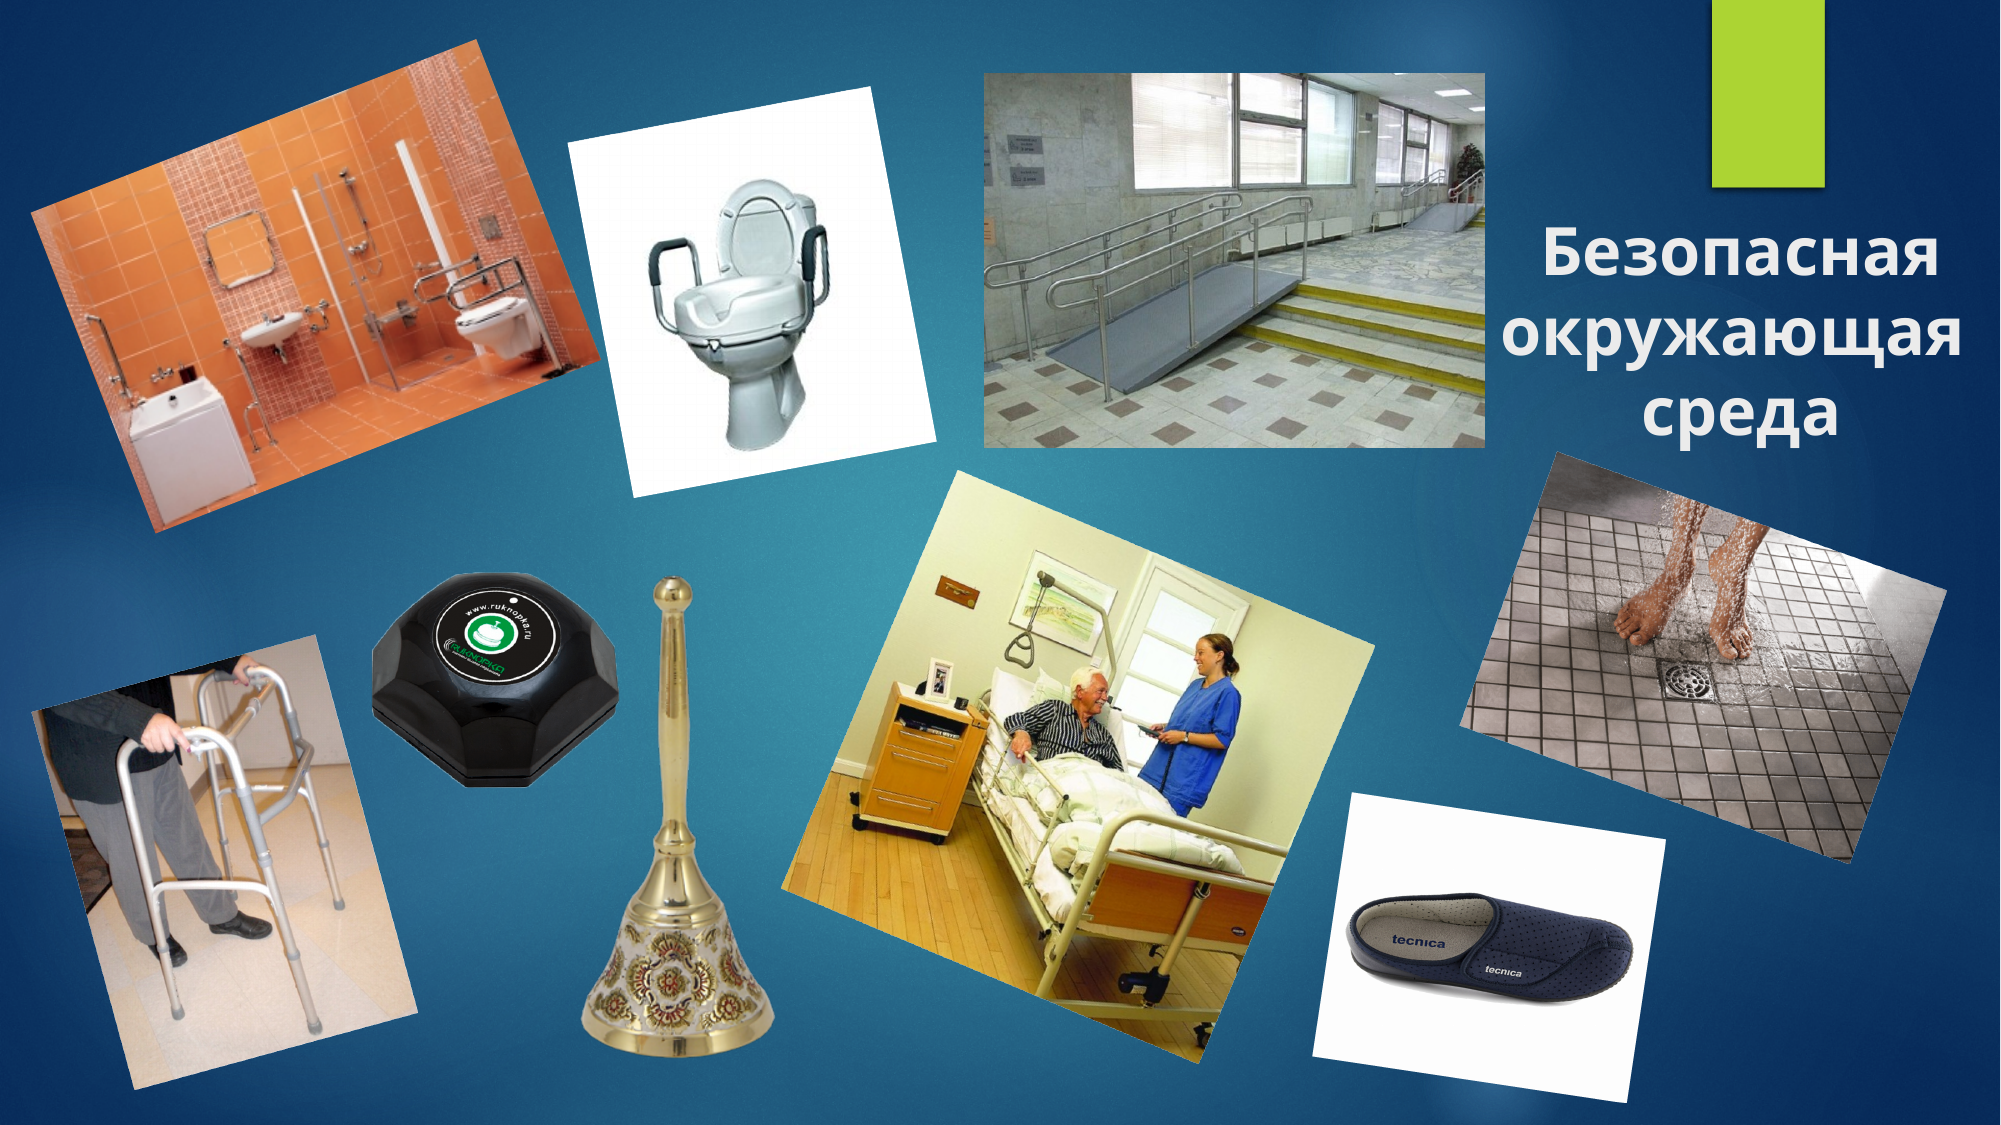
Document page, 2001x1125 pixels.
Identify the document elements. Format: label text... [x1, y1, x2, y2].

text_box [1711, 0, 1825, 188]
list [340, 542, 550, 824]
text_box [1411, 438, 1876, 670]
picture [1313, 793, 1665, 1125]
picture [984, 0, 1576, 449]
title Безопасная окружающая среда [1490, 201, 2000, 438]
picture [0, 39, 1375, 1125]
picture [1460, 452, 1946, 864]
